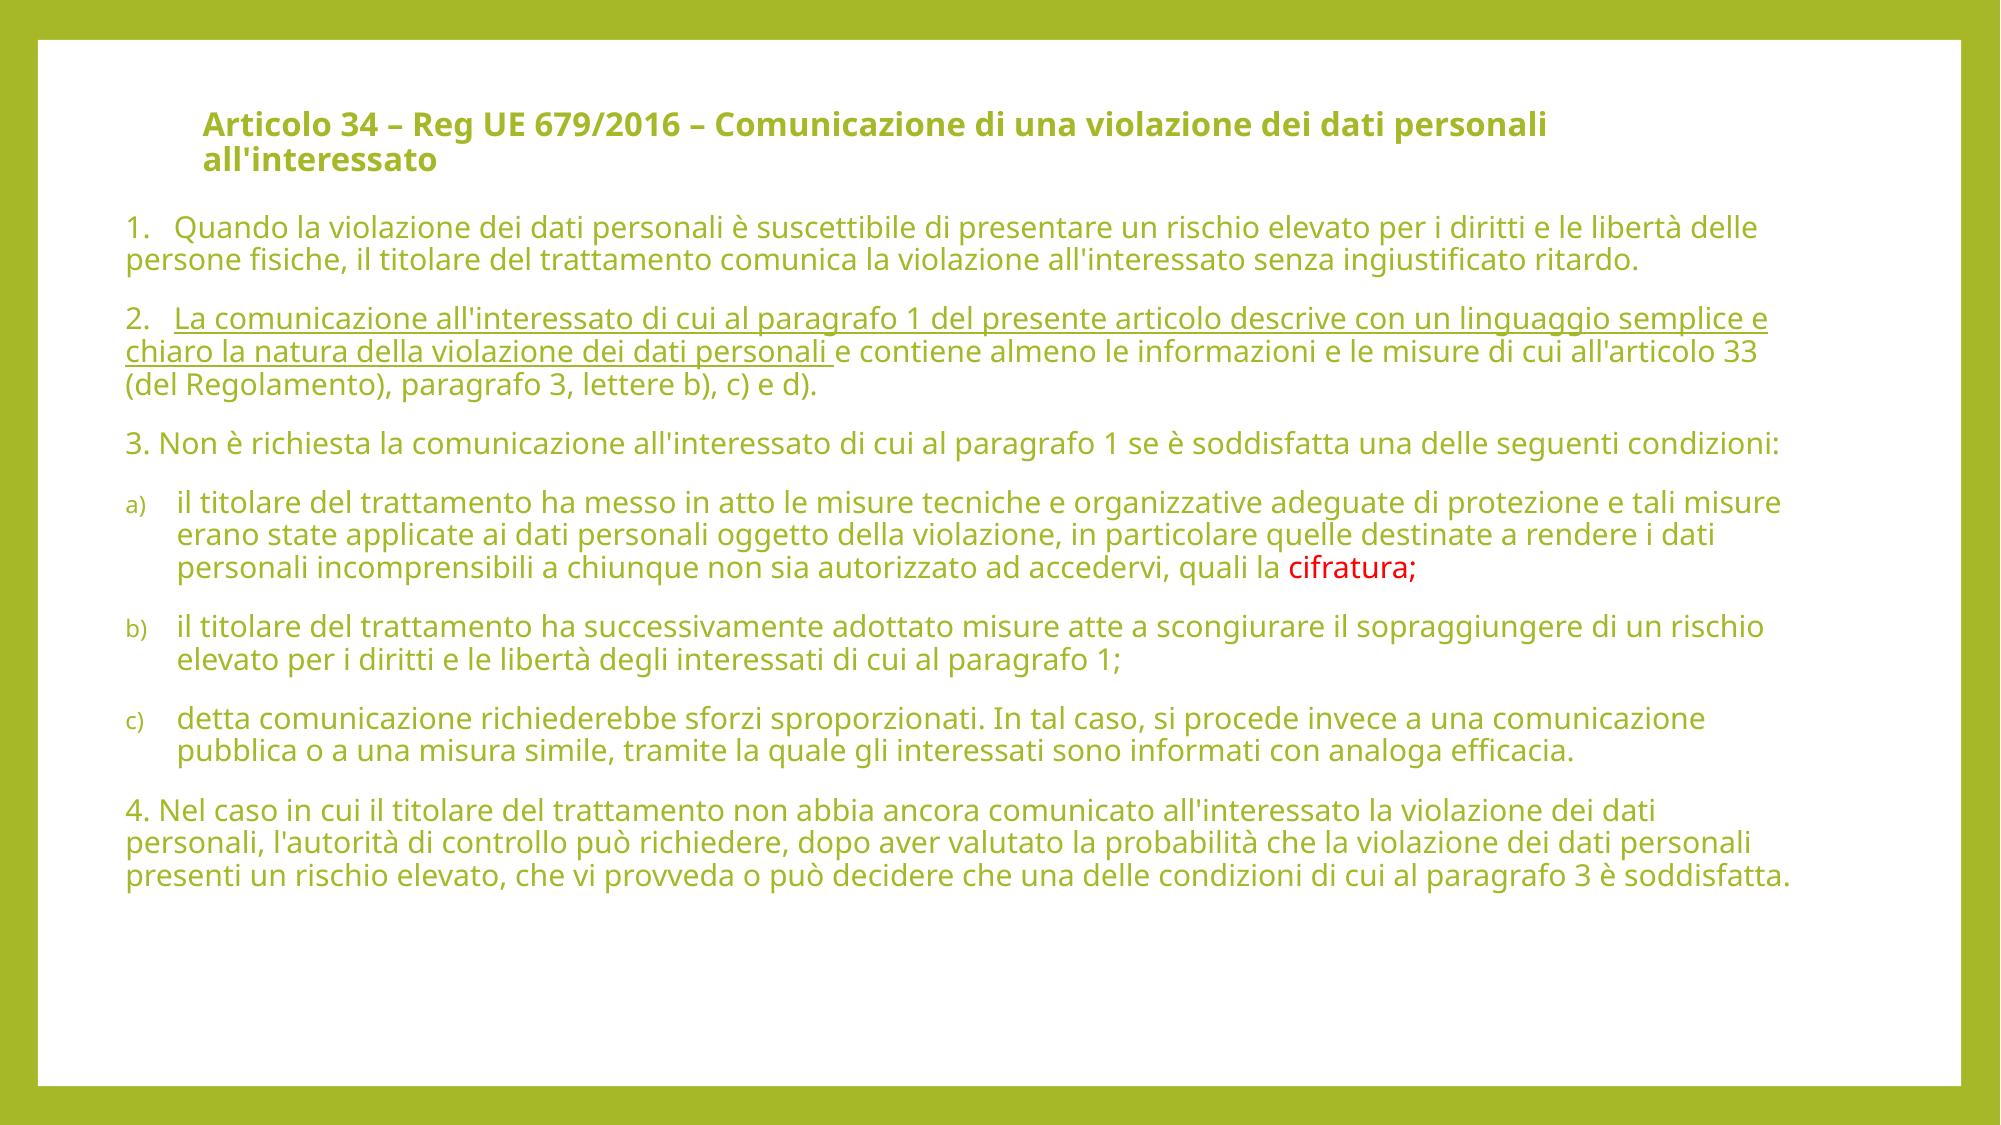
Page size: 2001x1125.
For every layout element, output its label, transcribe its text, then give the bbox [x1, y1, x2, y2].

list 1. Quando la violazione dei dati personali è suscettibile di presentare un rischio elevato per i diritti e le libertà delle persone fisiche, il titolare del trattamento comunica la violazione all'interessato senza ingiustificato ritardo. 2. La comunicazione all'interessato di cui al paragrafo 1 del presente articolo descrive con un linguaggio semplice e chiaro la natura della violazione dei dati personali e contiene almeno le informazioni e le misure di cui all'articolo 33 (del Regolamento), paragrafo 3, lettere b), c) e d). 3. Non è richiesta la comunicazione all'interessato di cui al paragrafo 1 se è soddisfatta una delle seguenti condizioni: il titolare del trattamento ha messo in atto le misure tecniche e organizzative adeguate di protezione e tali misure erano state applicate ai dati personali oggetto della violazione, in particolare quelle destinate a rendere i dati personali incomprensibili a chiunque non sia autorizzato ad accedervi, quali la cifratura; il titolare del trattamento ha successivamente adottato misure atte a scongiurare il sopraggiungere di un rischio elevato per i diritti e le libertà degli interessati di cui al paragrafo 1; detta comunicazione richiederebbe sforzi sproporzionati. In tal caso, si procede invece a una comunicazione pubblica o a una misura simile, tramite la quale gli interessati sono informati con analoga efficacia. 4. Nel caso in cui il titolare del trattamento non abbia ancora comunicato all'interessato la violazione dei dati personali, l'autorità di controllo può richiedere, dopo aver valutato la probabilità che la violazione dei dati personali presenti un rischio elevato, che vi provveda o può decidere che una delle condizioni di cui al paragrafo 3 è soddisfatta. [103, 204, 1808, 996]
title Articolo 34 – Reg UE 679/2016 – Comunicazione di una violazione dei dati personali all'interessato [187, 99, 1808, 204]
